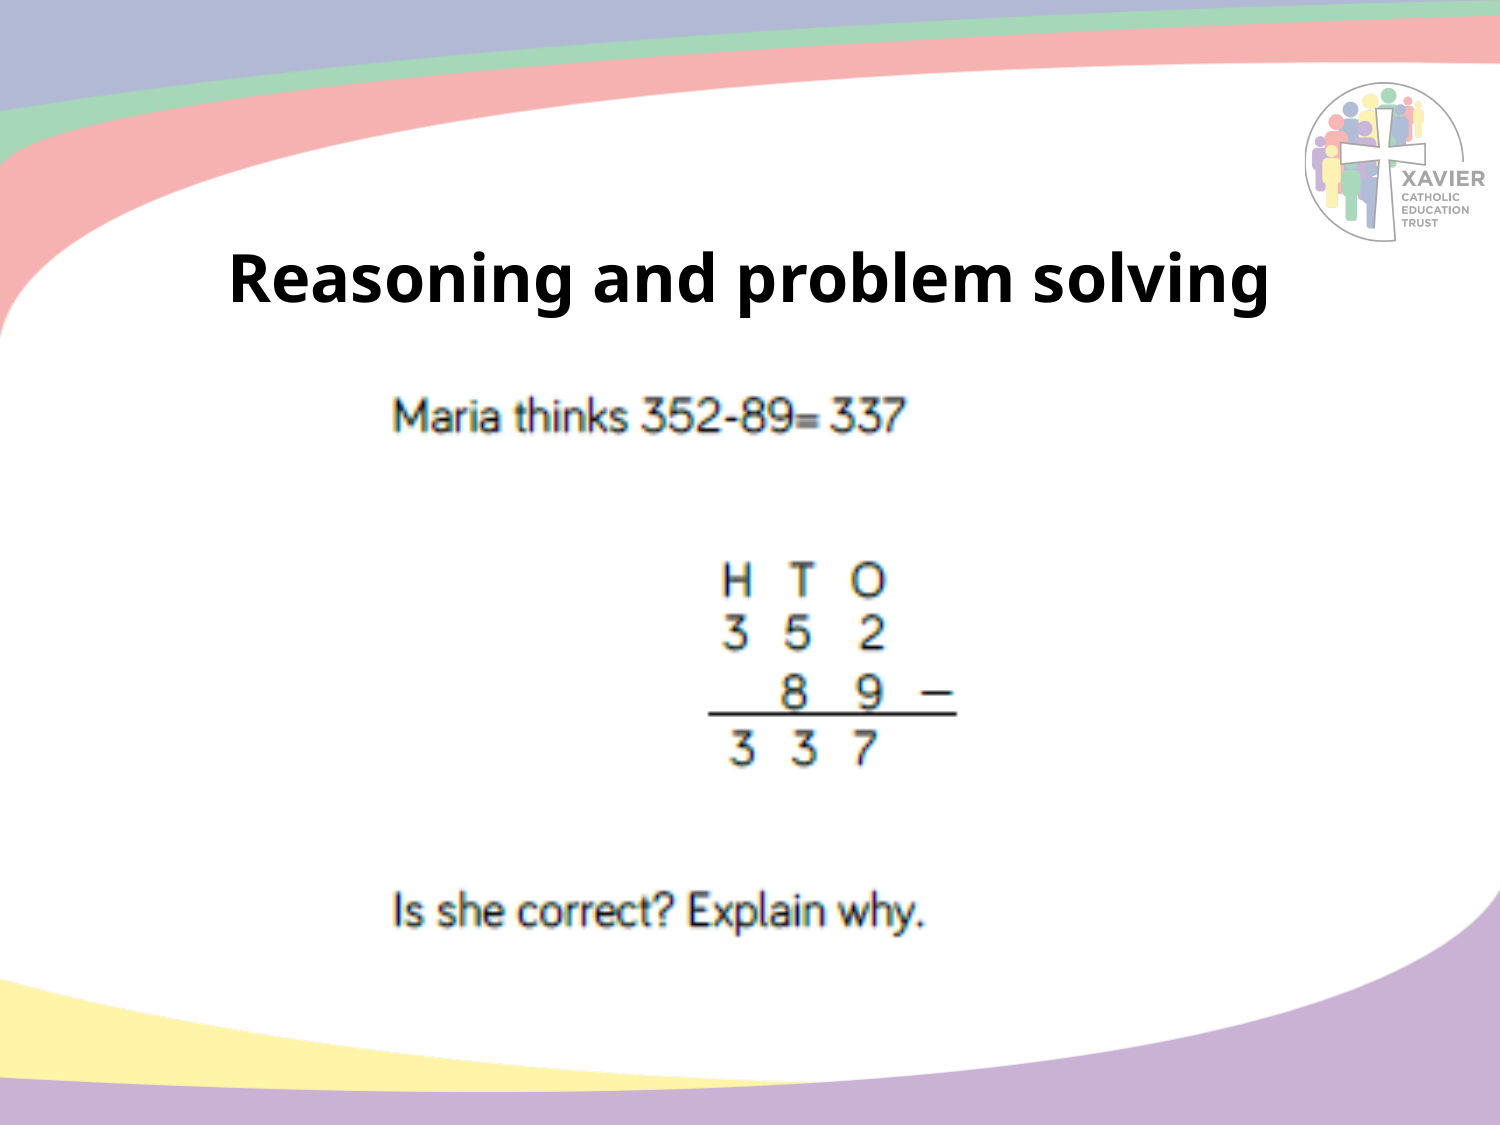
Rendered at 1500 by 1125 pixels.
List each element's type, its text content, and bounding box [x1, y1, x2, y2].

picture [377, 384, 1112, 1036]
title Reasoning and problem solving [112, 184, 1388, 325]
